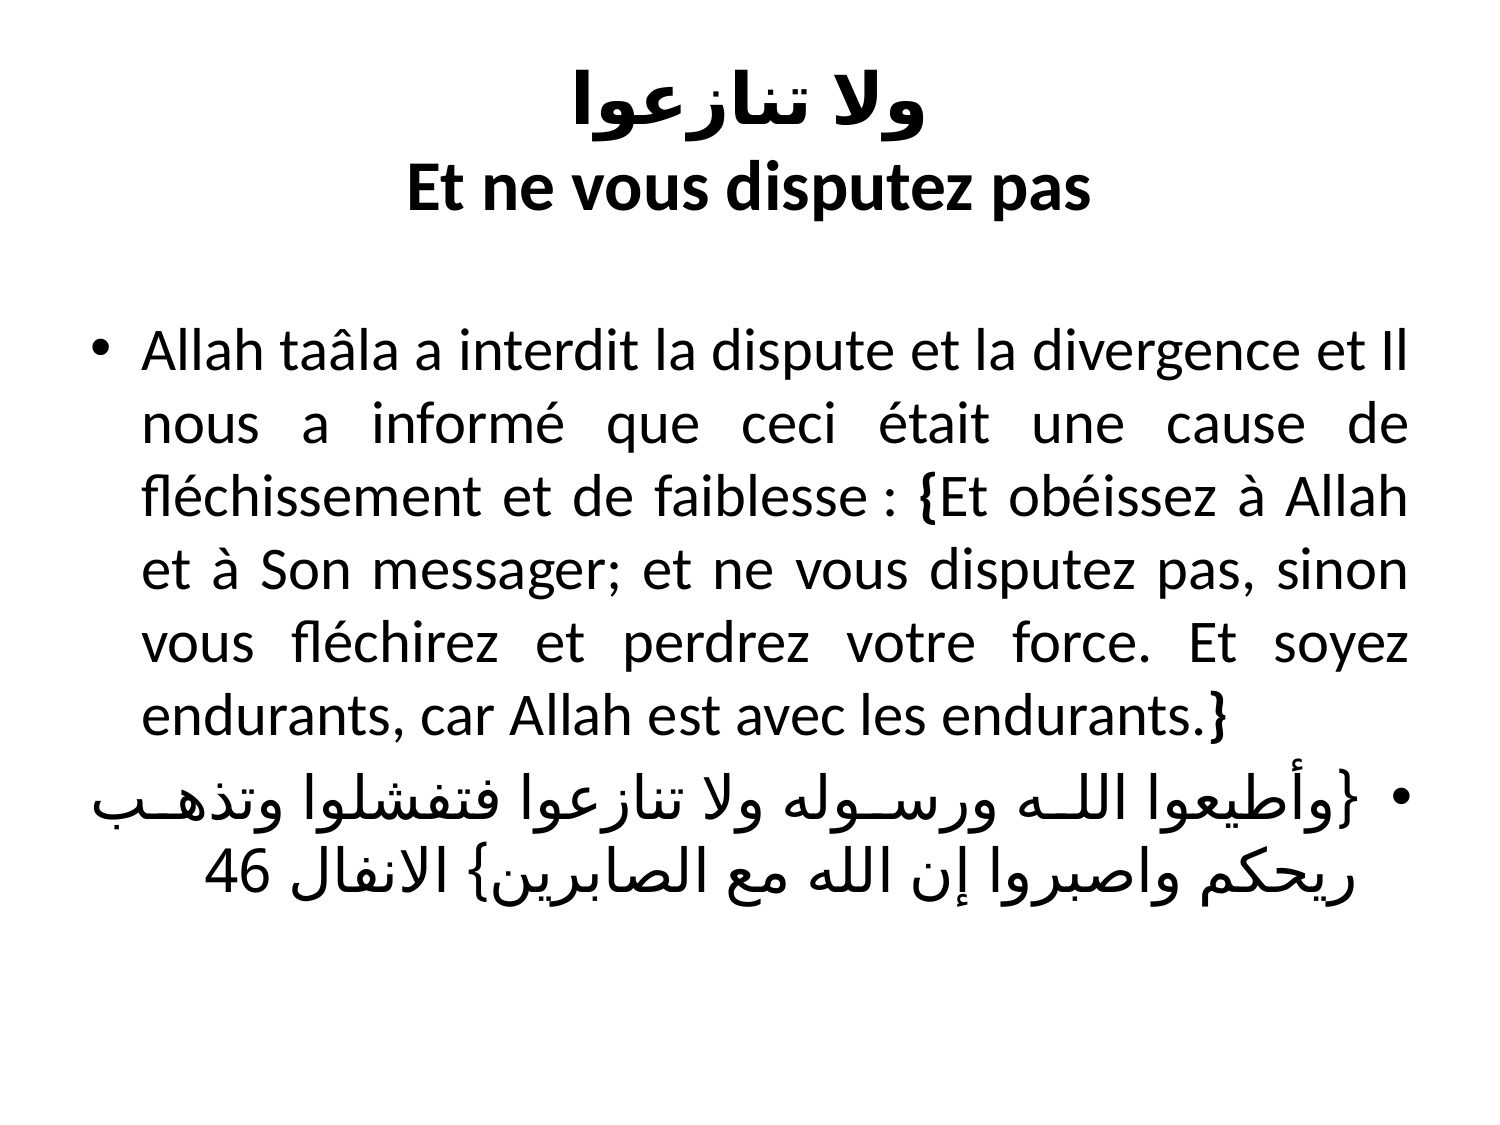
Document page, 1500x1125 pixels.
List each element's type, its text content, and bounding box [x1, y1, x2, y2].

title ولا تنازعوا Et ne vous disputez pas [75, 45, 1425, 233]
list Allah taâla a interdit la dispute et la divergence et Il nous a informé que ceci était une cause de fléchissement et de faiblesse : {Et obéissez à Allah et à Son messager; et ne vous disputez pas, sinon vous fléchirez et perdrez votre force. Et soyez endurants, car Allah est avec les endurants.} {وأطيعوا الله ورسوله ولا تنازعوا فتفشلوا وتذهب ريحكم واصبروا إن الله مع الصابرين} الانفال 46 [75, 302, 1425, 1005]
